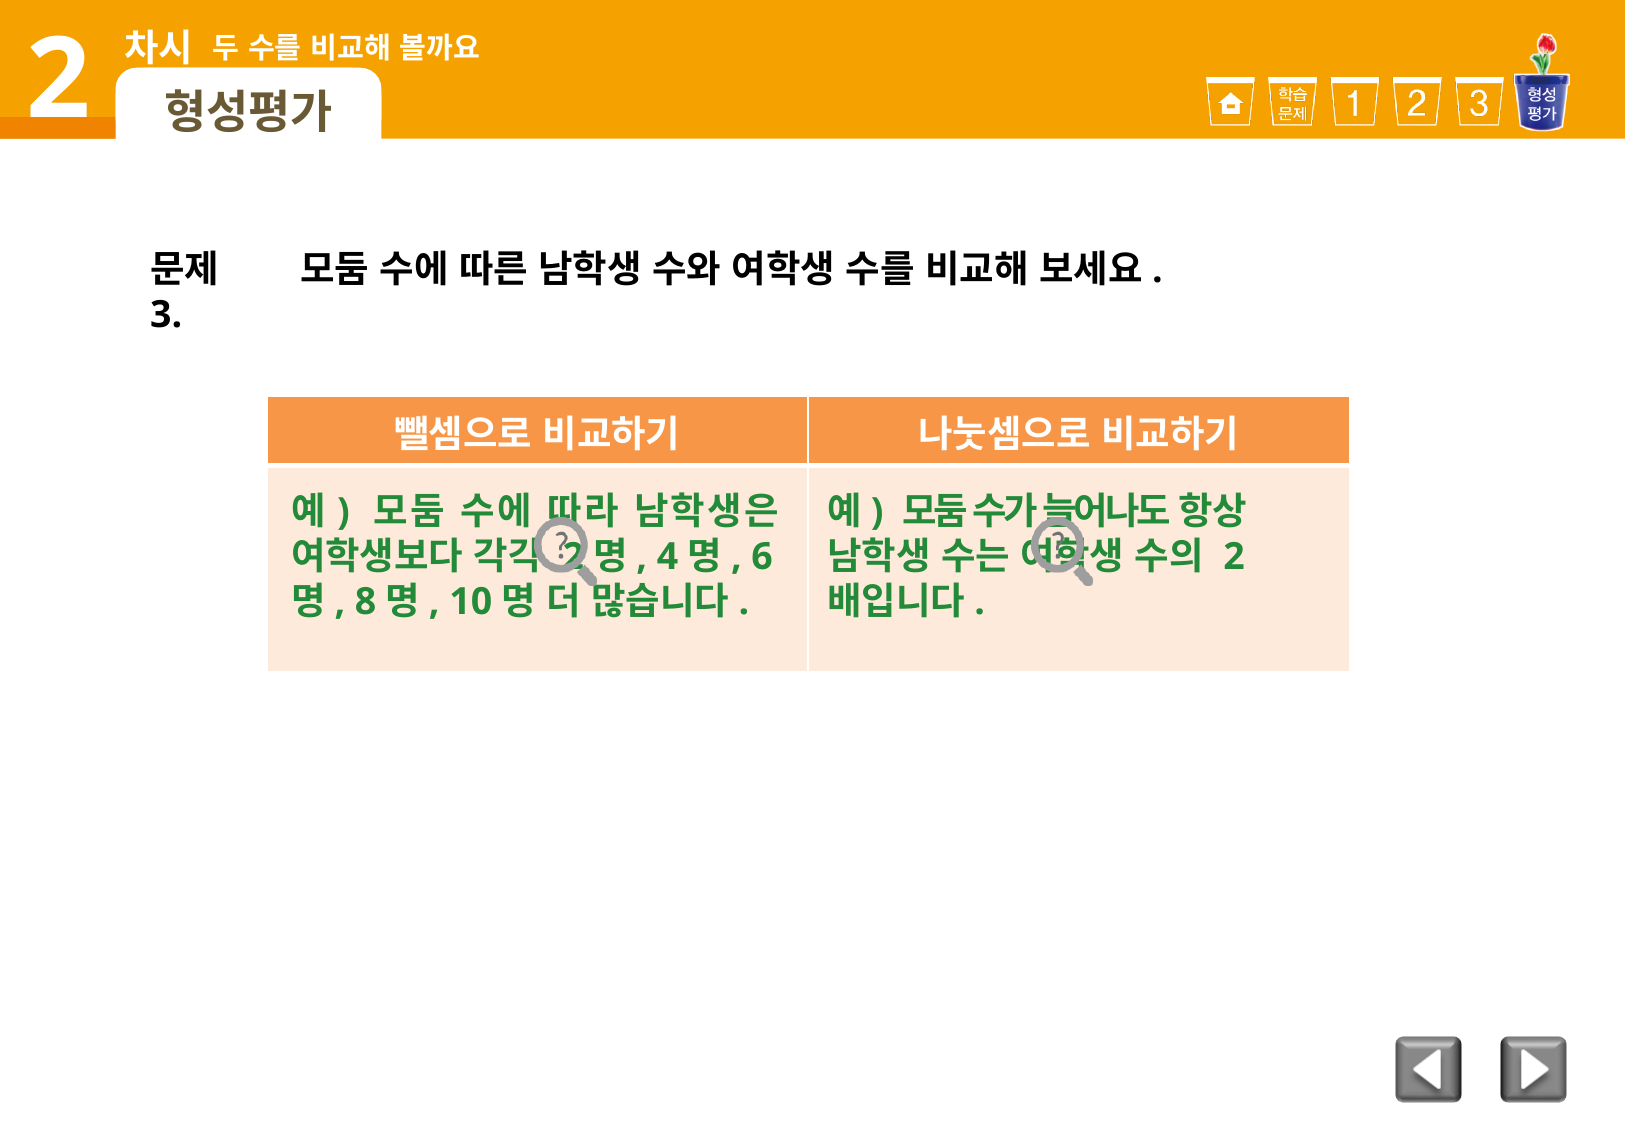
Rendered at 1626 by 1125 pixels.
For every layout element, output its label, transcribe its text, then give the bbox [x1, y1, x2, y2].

picture [1030, 516, 1093, 586]
text_box 형성평가 [115, 67, 381, 161]
picture [534, 516, 597, 586]
picture [1499, 1034, 1569, 1105]
text_box 예) 모둠 수가 늘어나도 항상 남학생 수는 여학생 수의 2배입니다. [812, 479, 1331, 630]
table_header 나눗셈으로 비교하기 [809, 397, 1349, 463]
text_box 예) 모둠 수에 따라 남학생은 여학생보다 각각 2명, 4명, 6명, 8명, 10명 더 많습니다. [276, 479, 795, 630]
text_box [134, 237, 1491, 299]
table_cell [268, 468, 807, 671]
picture [1179, 0, 1625, 152]
table_cell [809, 468, 1349, 671]
table_header 뺄셈으로 비교하기 [268, 397, 807, 463]
picture [1392, 1034, 1463, 1105]
